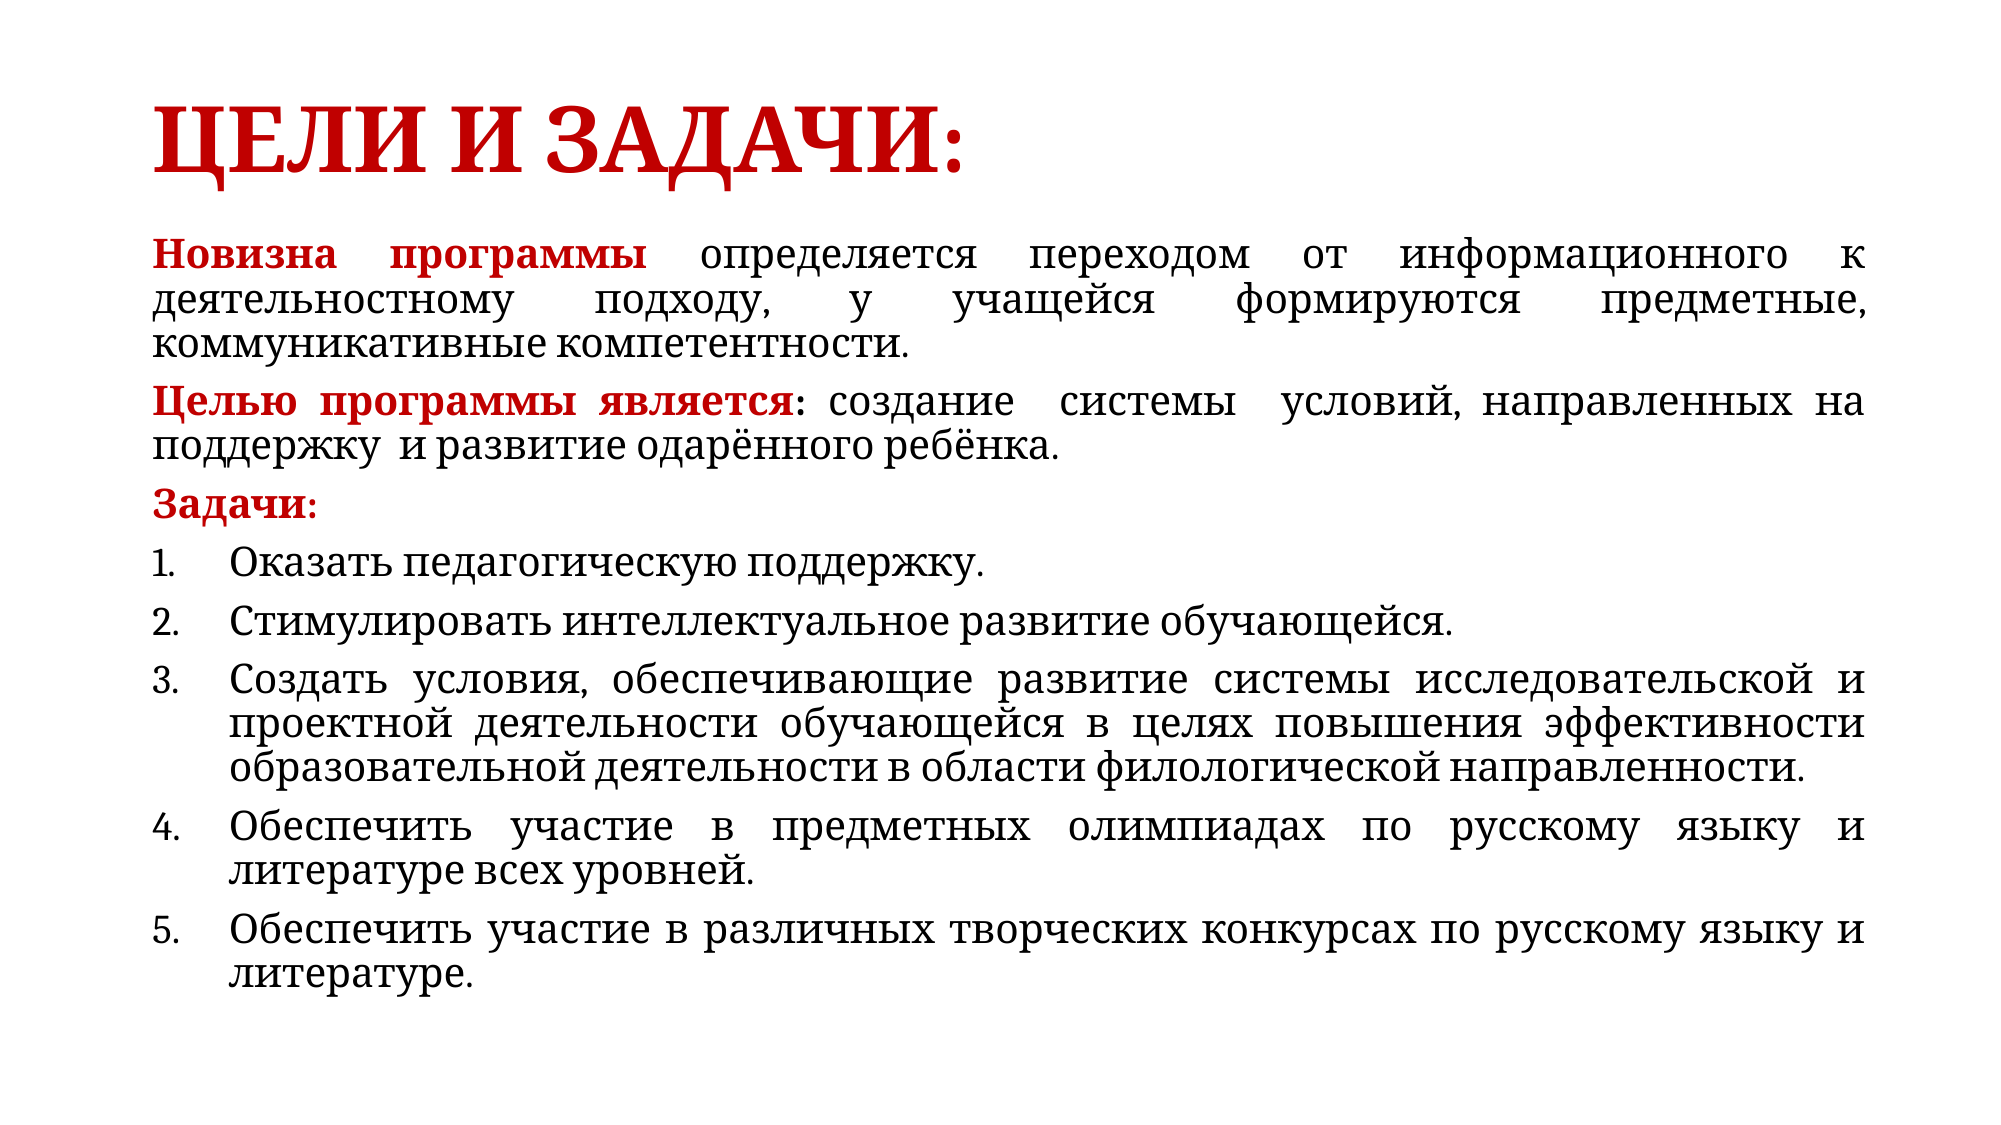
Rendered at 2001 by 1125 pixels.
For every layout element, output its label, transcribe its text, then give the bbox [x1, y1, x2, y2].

list Новизна программы определяется переходом от информационного к деятельностному подходу, у учащейся формируются предметные, коммуникативные компетентности. Целью программы является: создание системы условий, направленных на поддержку и развитие одарённого ребёнка. Задачи: Оказать педагогическую поддержку. Стимулировать интеллектуальное развитие обучающейся. Создать условия, обеспечивающие развитие системы исследовательской и проектной деятельности обучающейся в целях повышения эффективности образовательной деятельности в области филологической направленности. Обеспечить участие в предметных олимпиадах по русскому языку и литературе всех уровней. Обеспечить участие в различных творческих конкурсах по русскому языку и литературе. [137, 226, 1882, 1014]
title ЦЕЛИ И ЗАДАЧИ: [137, 59, 1863, 226]
